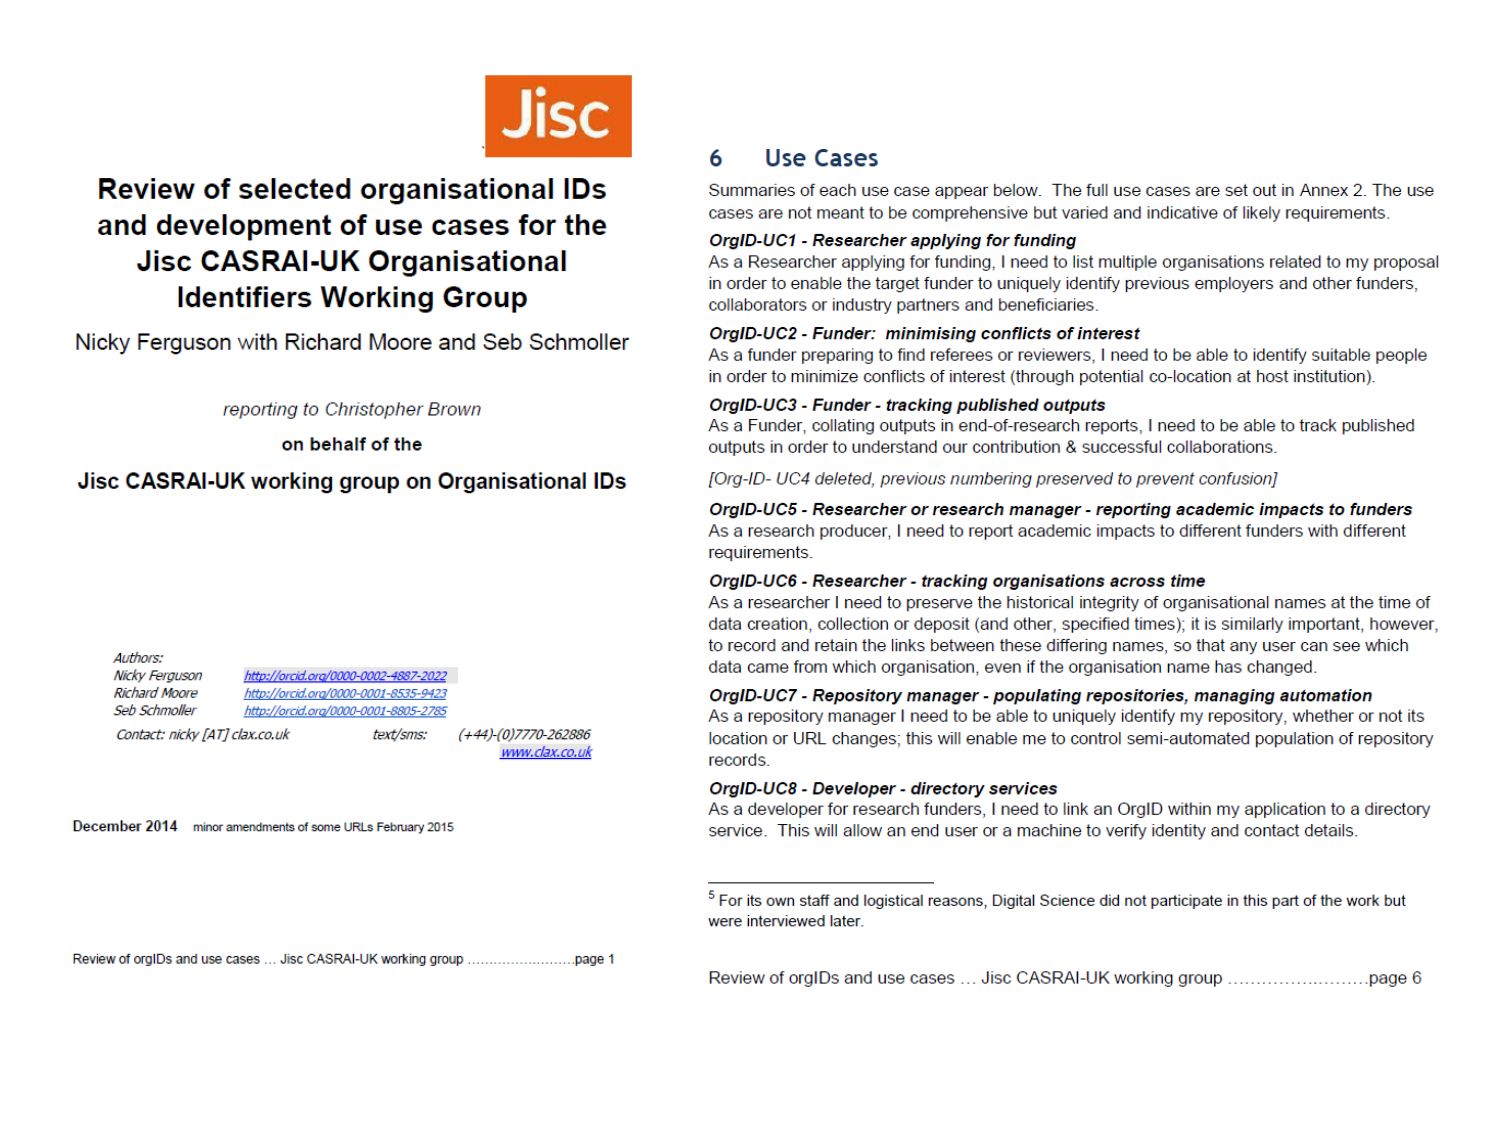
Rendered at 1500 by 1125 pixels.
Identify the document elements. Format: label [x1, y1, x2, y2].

picture [702, 148, 1448, 1001]
picture [49, 49, 668, 979]
